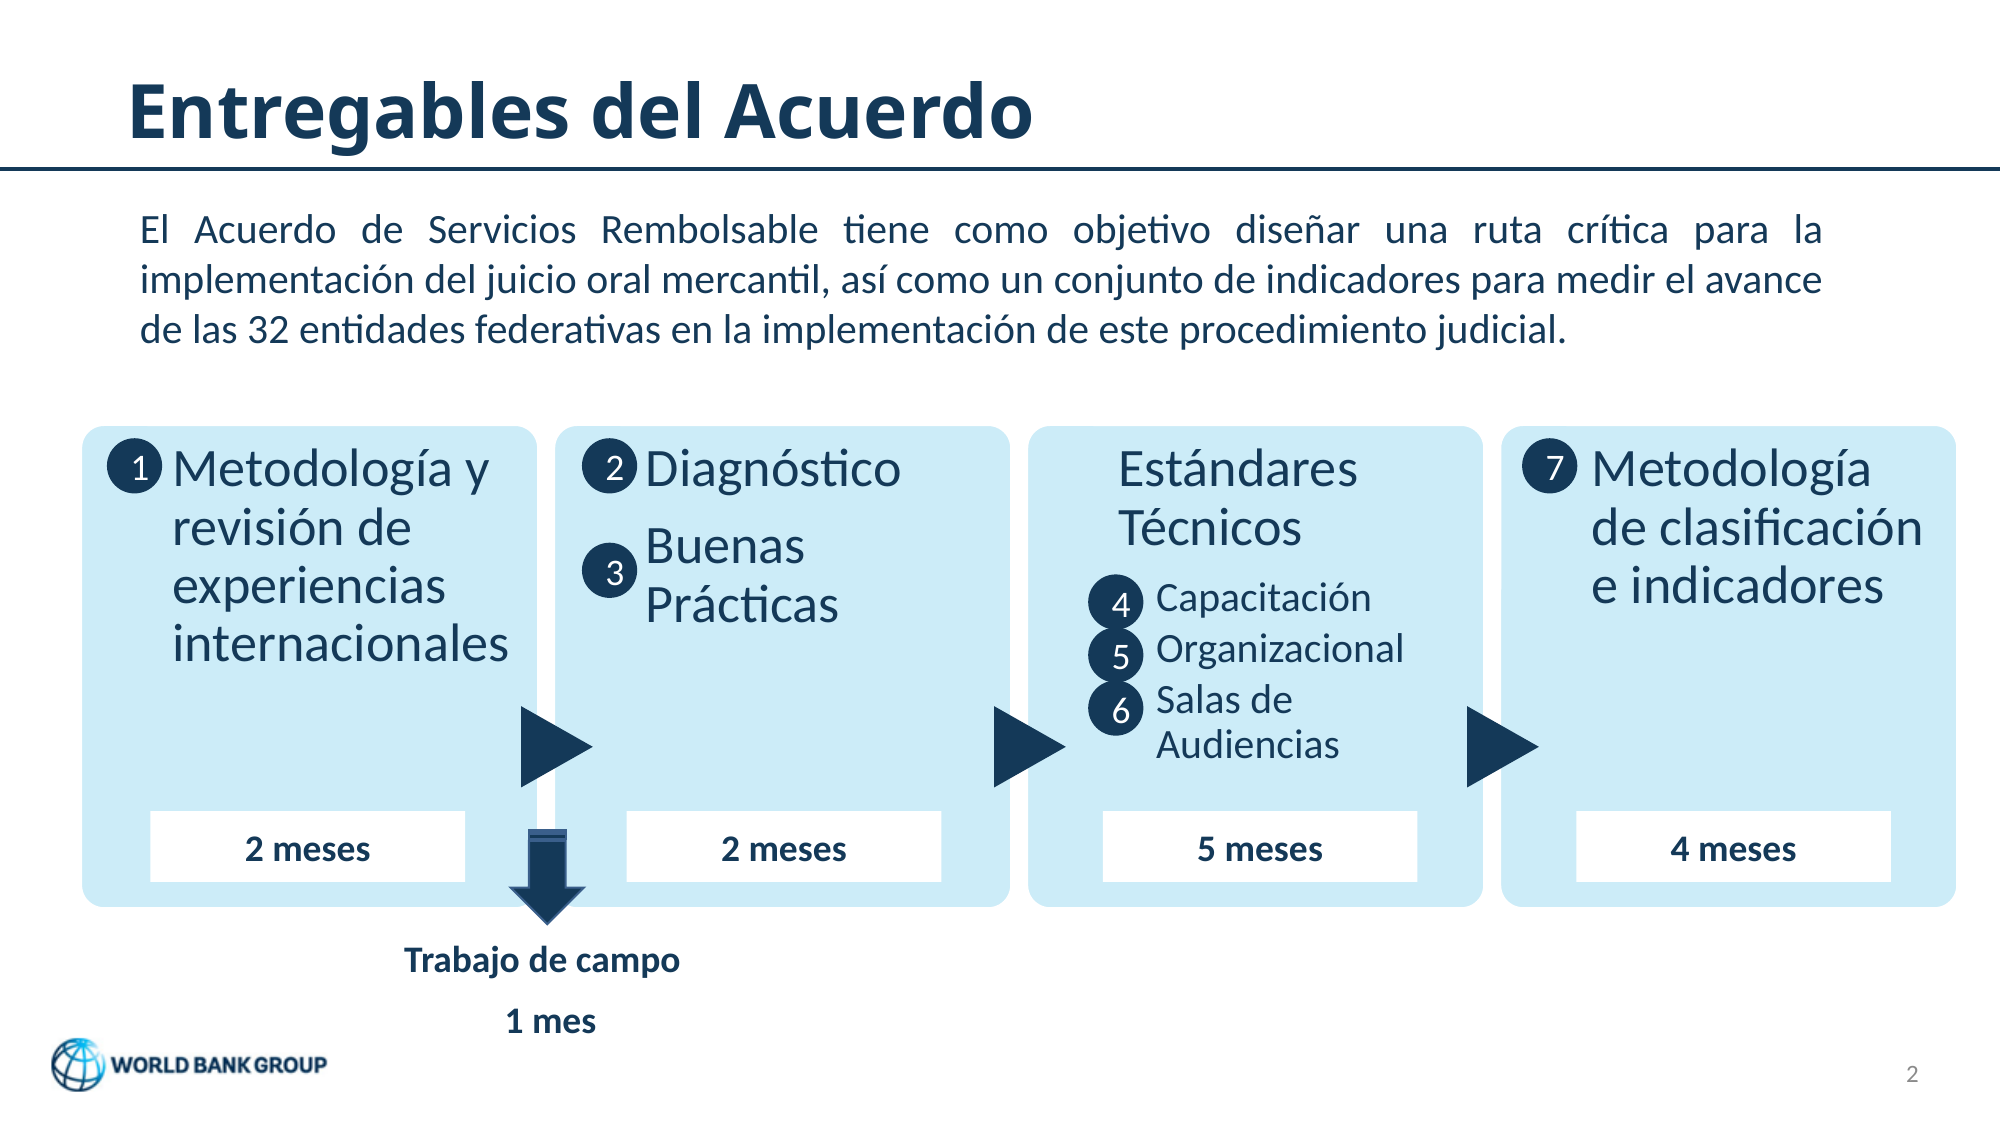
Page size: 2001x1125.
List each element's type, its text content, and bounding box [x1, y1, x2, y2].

title Entregables del Acuerdo [111, 59, 1836, 167]
text_box Trabajo de campo [340, 954, 745, 992]
text_box El Acuerdo de Servicios Rembolsable tiene como objetivo diseñar una ruta crítica para la implementación del juicio oral mercantil, así como un conjunto de indicadores para medir el avance de las 32 entidades federativas en la implementación de este procedimiento judicial. [124, 194, 1839, 410]
slide_number 2 [1483, 1042, 1934, 1103]
picture [0, 1029, 332, 1125]
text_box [80, 424, 1959, 954]
text_box 1 mes [392, 982, 709, 1055]
